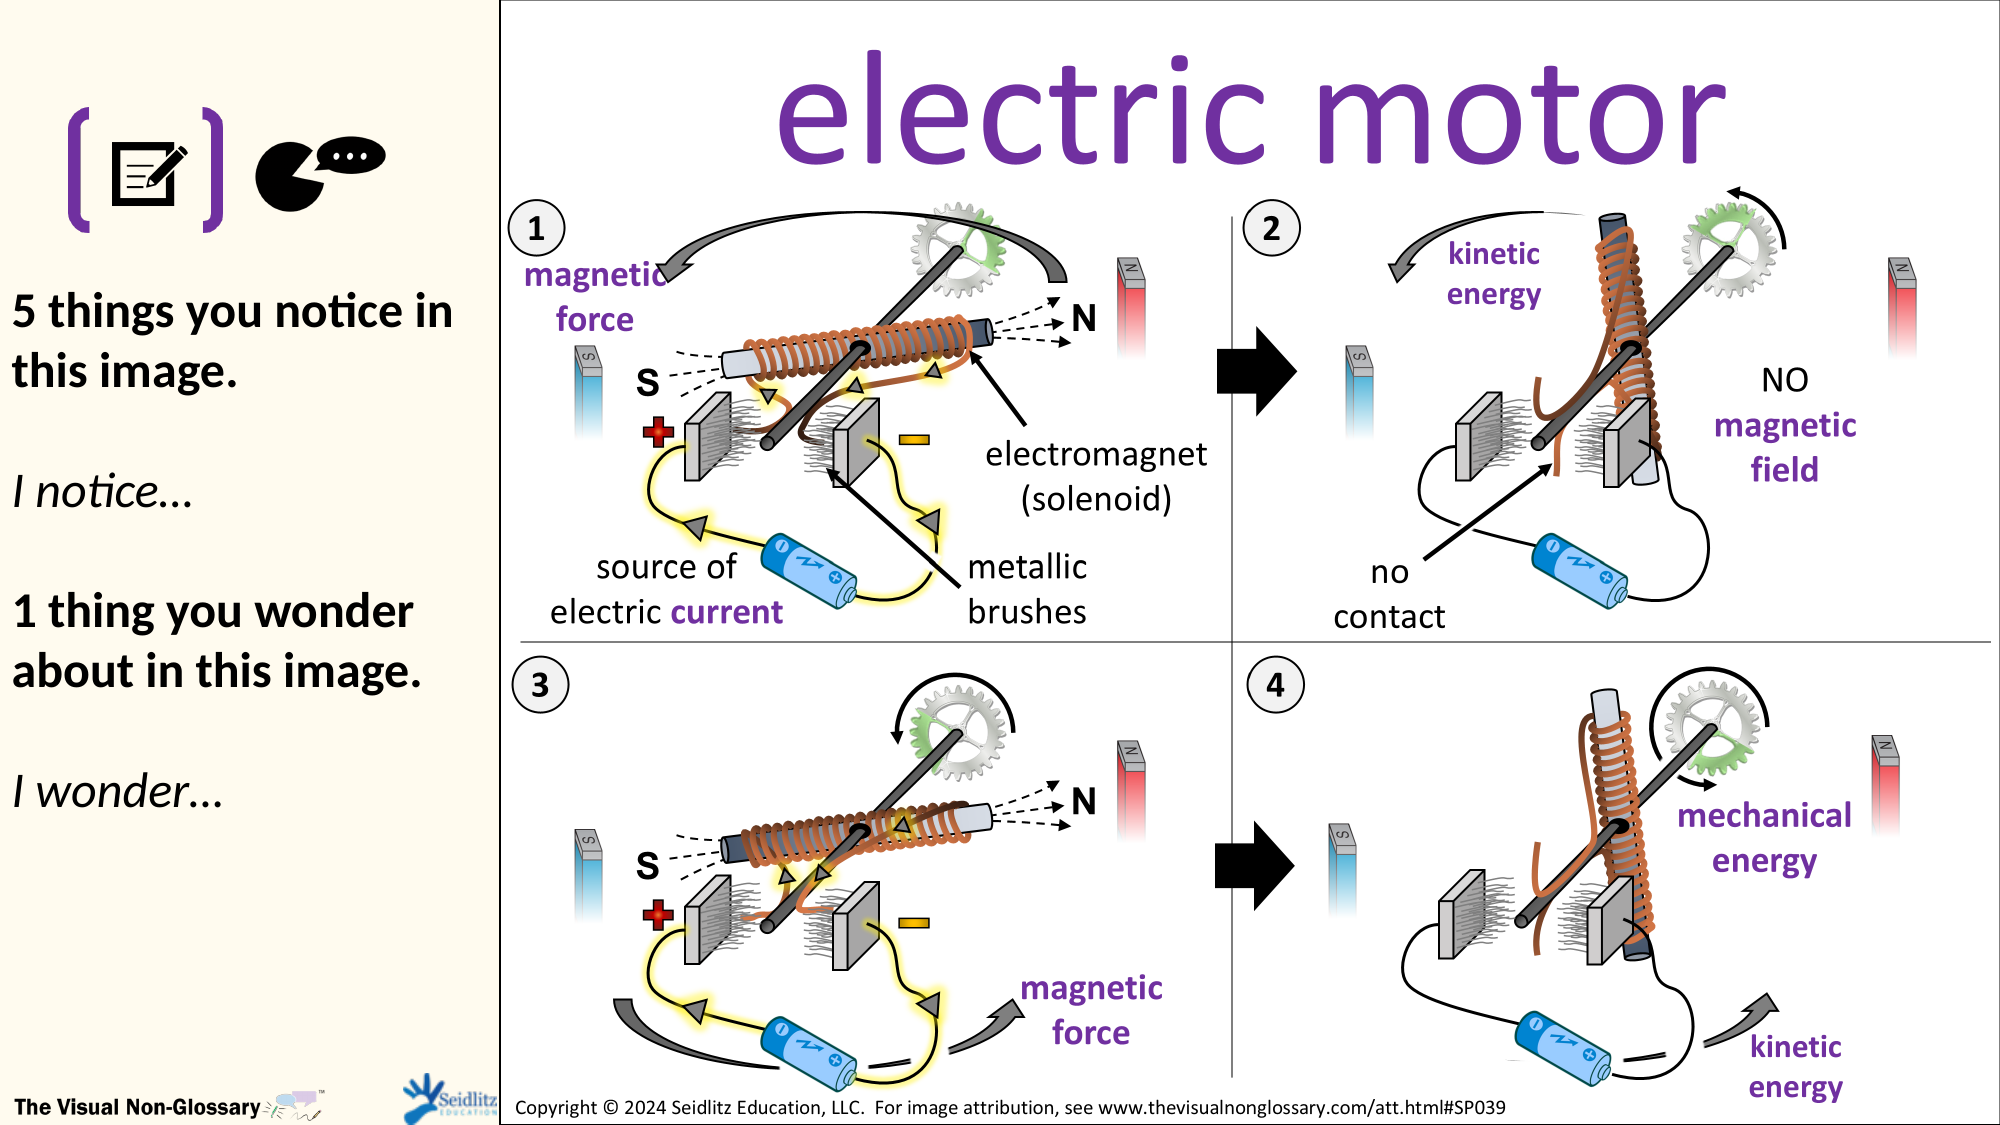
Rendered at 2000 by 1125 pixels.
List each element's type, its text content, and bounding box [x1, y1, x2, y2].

picture [68, 107, 223, 233]
picture [0, 1084, 328, 1125]
picture [499, 0, 2000, 1125]
picture [403, 1073, 497, 1125]
picture [254, 136, 386, 212]
text_box 5 things you notice in this image. I notice… 1 thing you wonder about in this image. I wonder… [0, 269, 494, 825]
